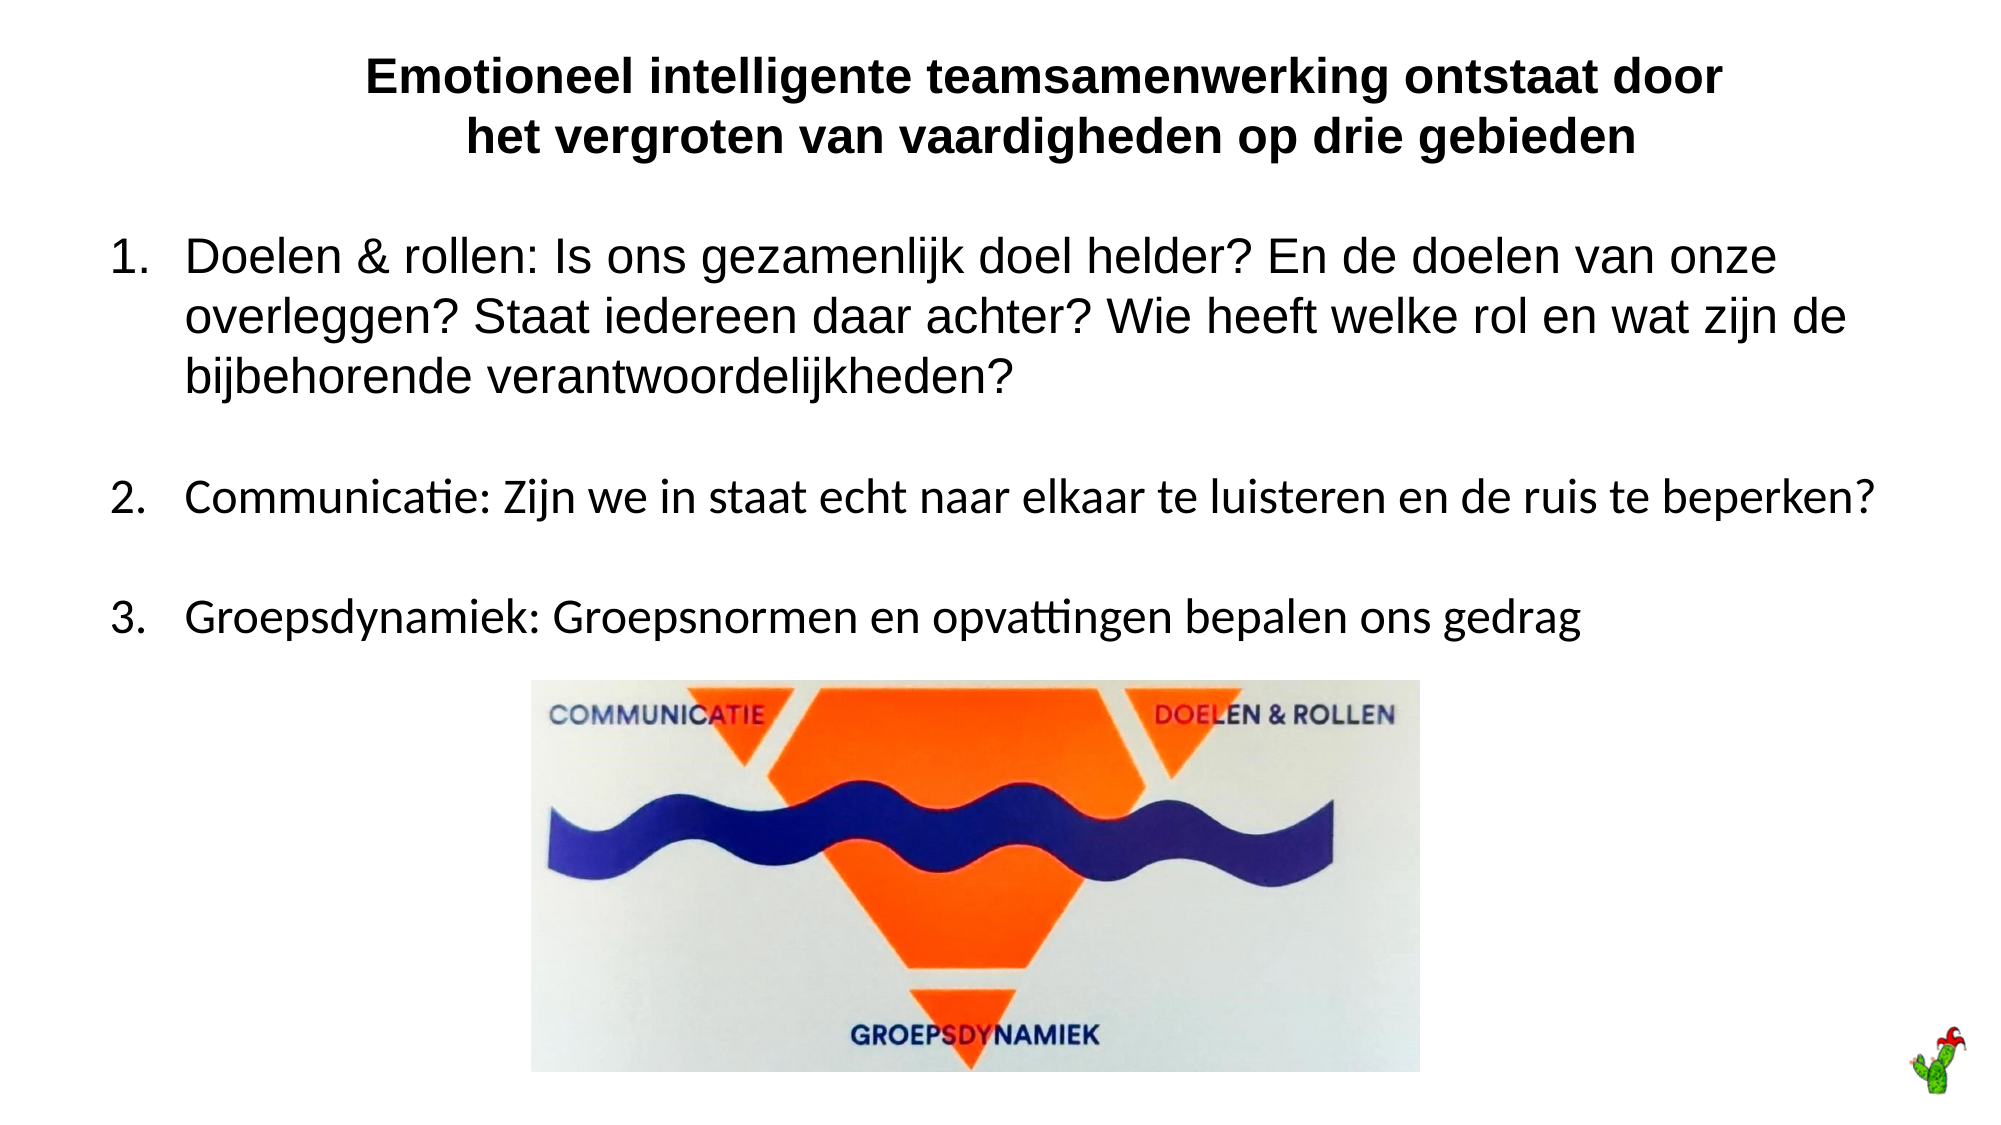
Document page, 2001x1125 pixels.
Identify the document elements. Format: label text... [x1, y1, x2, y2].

text_box Emotioneel intelligente teamsamenwerking ontstaat door het vergroten van vaardigheden op drie gebieden Doelen & rollen: Is ons gezamenlijk doel helder? En de doelen van onze overleggen? Staat iedereen daar achter? Wie heeft welke rol en wat zijn de bijbehorende verantwoordelijkheden? Communicatie: Zijn we in staat echt naar elkaar te luisteren en de ruis te beperken? Groepsdynamiek: Groepsnormen en opvattingen bepalen ons gedrag [94, 36, 2000, 652]
picture [531, 680, 1420, 1072]
picture [1903, 1019, 1974, 1102]
